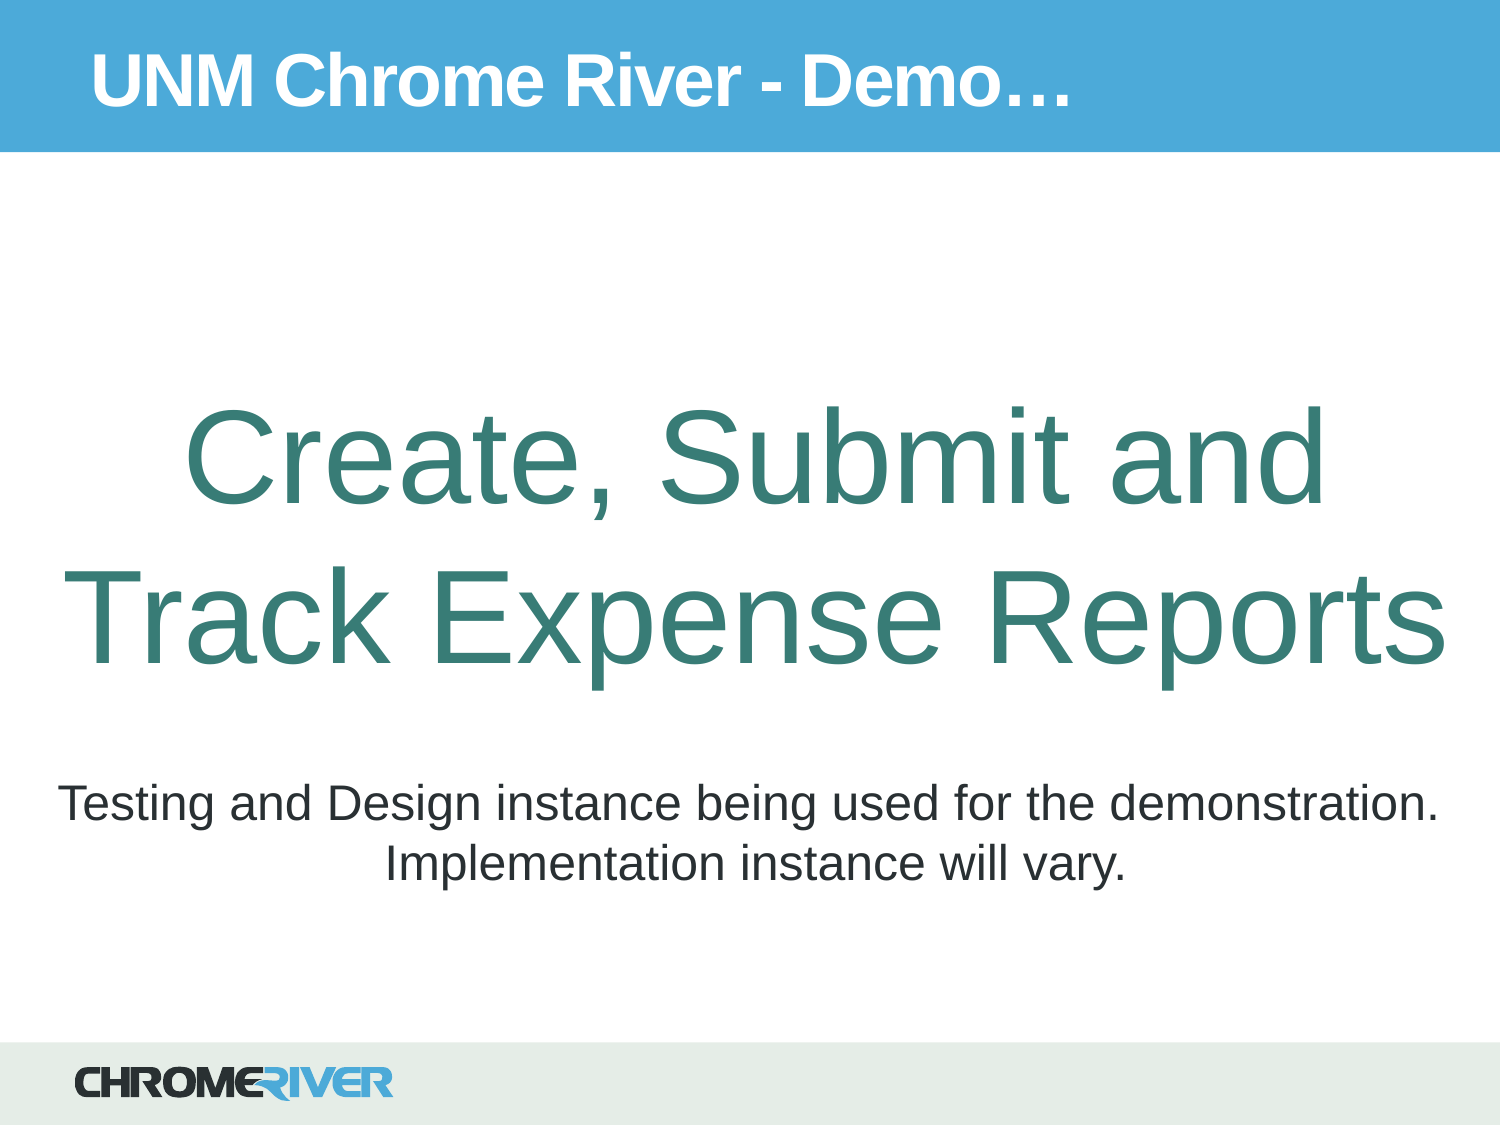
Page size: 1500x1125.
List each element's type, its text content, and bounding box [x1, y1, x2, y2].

title UNM Chrome River - Demo… [75, 0, 1425, 153]
list Create, Submit and Track Expense Reports Testing and Design instance being used for the demonstration. Implementation instance will vary. [24, 176, 1488, 1025]
